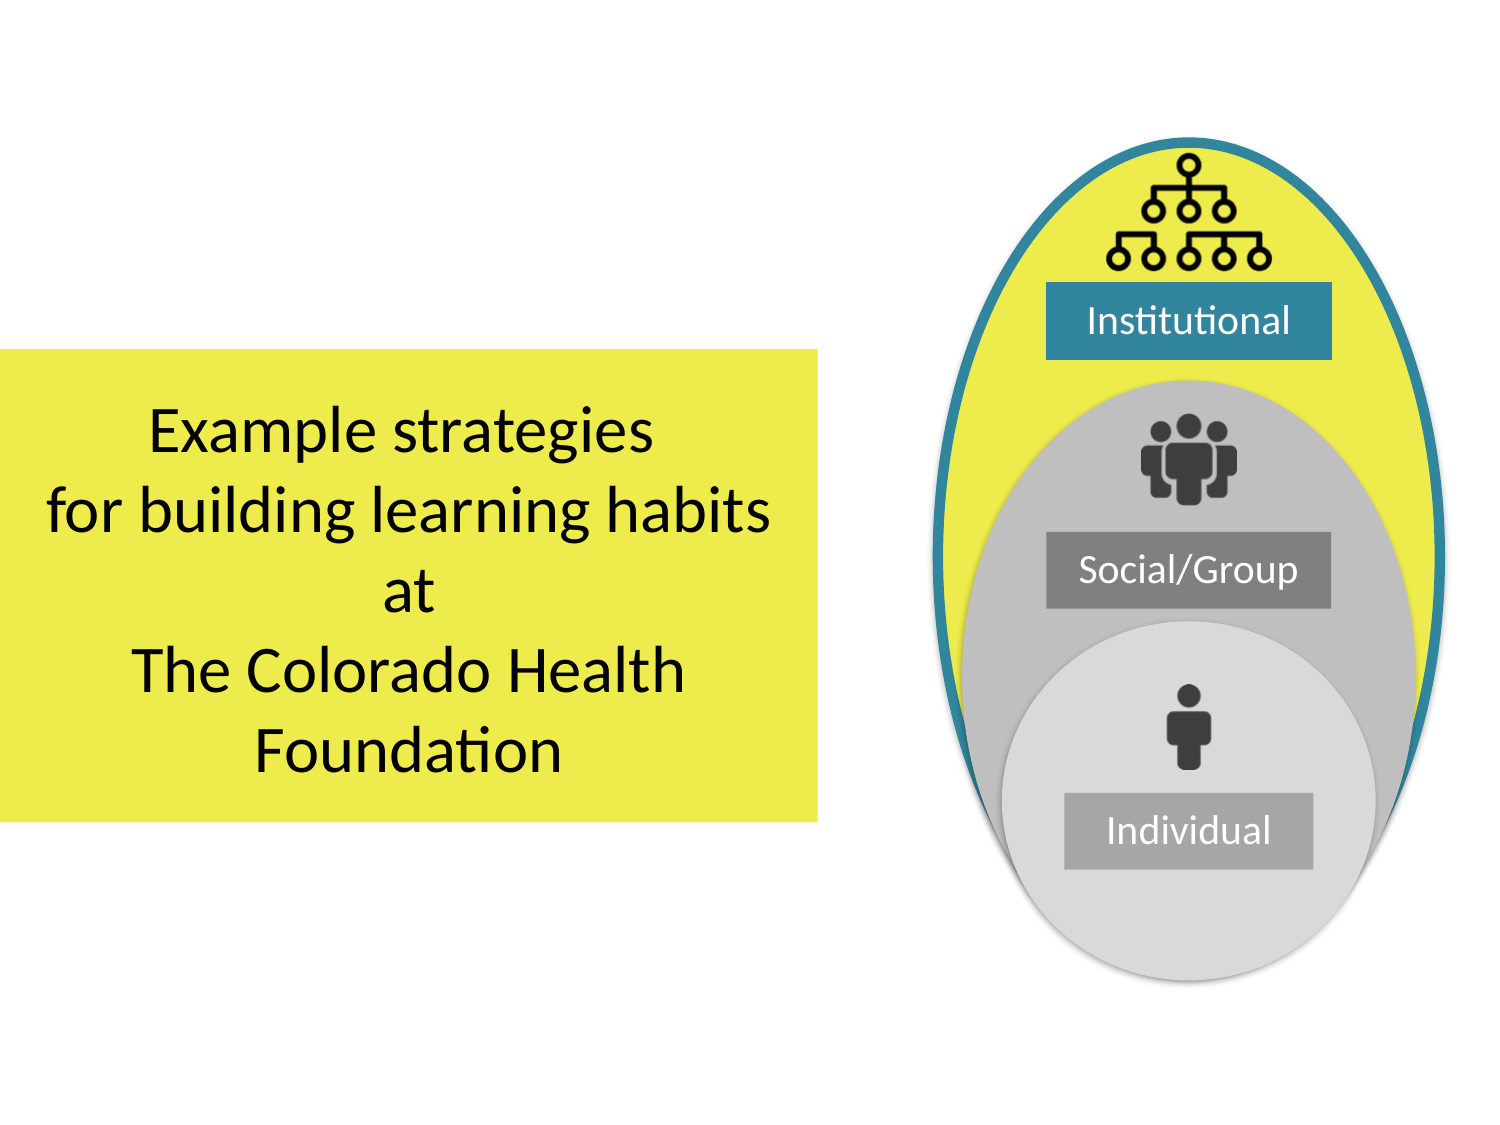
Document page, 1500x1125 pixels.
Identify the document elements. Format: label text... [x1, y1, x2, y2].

text_box [961, 380, 1416, 847]
text_box Example strategies for building learning habits at The Colorado Health Foundation [0, 348, 818, 823]
text_box Social/Group [1046, 531, 1332, 609]
text_box Individual [1064, 792, 1314, 870]
picture [1101, 125, 1276, 300]
text_box Institutional [1046, 282, 1332, 360]
picture [1145, 684, 1232, 771]
text_box [937, 170, 1440, 726]
picture [1140, 411, 1237, 508]
text_box [1001, 621, 1376, 981]
